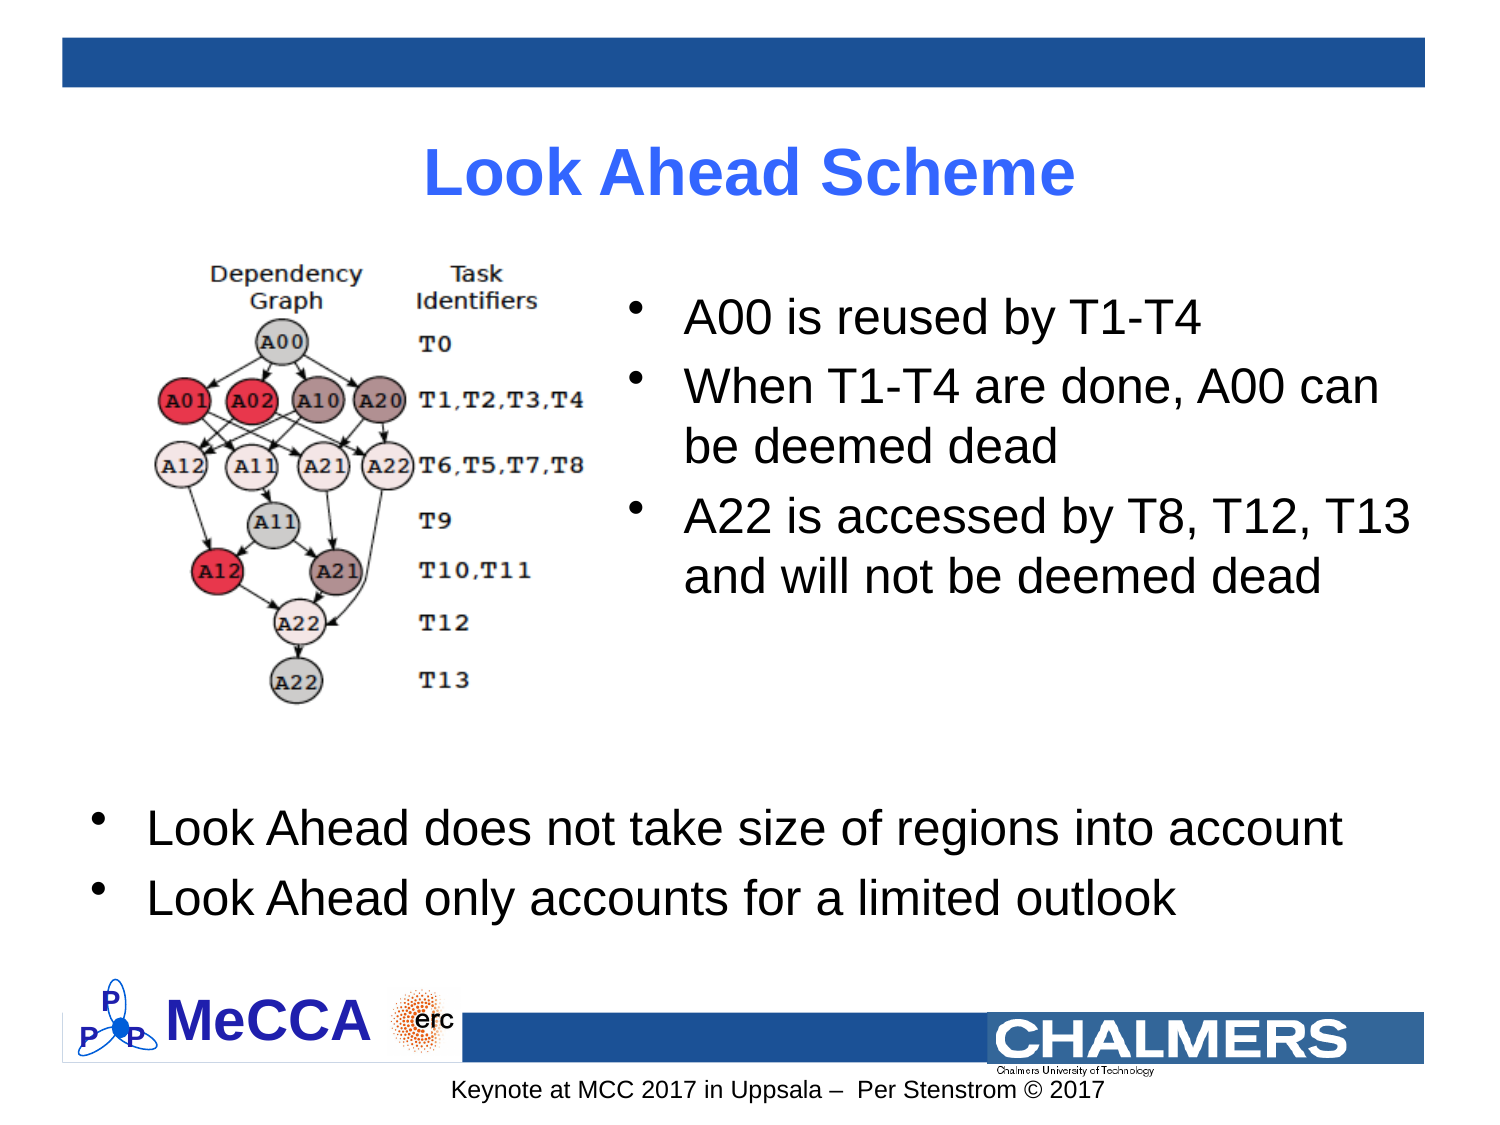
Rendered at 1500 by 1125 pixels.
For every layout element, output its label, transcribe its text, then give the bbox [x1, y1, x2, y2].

picture [37, 212, 666, 720]
list Look Ahead does not take size of regions into account Look Ahead only accounts for a limited outlook [75, 787, 1425, 975]
title Look Ahead Scheme [75, 87, 1425, 250]
text_box A00 is reused by T1-T4 When T1-T4 are done, A00 can be deemed dead A22 is accessed by T8, T12, T13 and will not be deemed dead [612, 276, 1463, 750]
picture [987, 1012, 1424, 1077]
picture [387, 987, 461, 1056]
